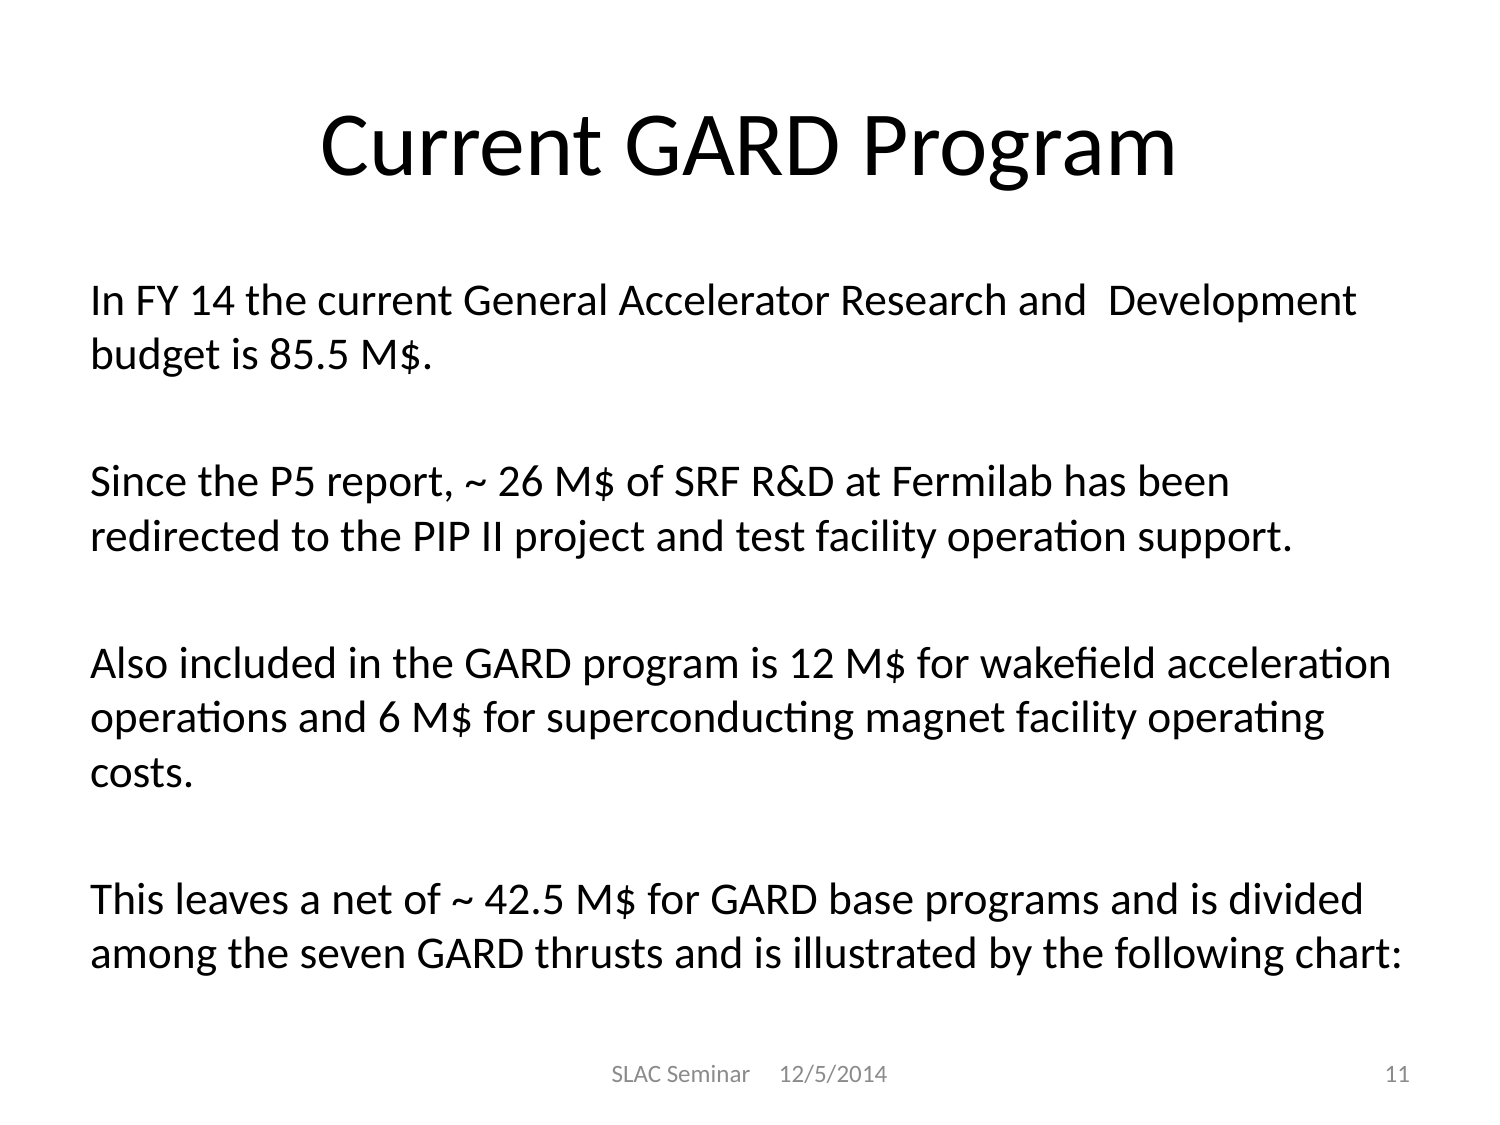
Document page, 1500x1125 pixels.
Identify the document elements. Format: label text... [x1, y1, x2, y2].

title Current GARD Program [75, 45, 1425, 233]
footer SLAC Seminar 12/5/2014 [512, 1042, 988, 1103]
slide_number 11 [1074, 1042, 1425, 1103]
list In FY 14 the current General Accelerator Research and Development budget is 85.5 M$. Since the P5 report, ~ 26 M$ of SRF R&D at Fermilab has been redirected to the PIP II project and test facility operation support. Also included in the GARD program is 12 M$ for wakefield acceleration operations and 6 M$ for superconducting magnet facility operating costs. This leaves a net of ~ 42.5 M$ for GARD base programs and is divided among the seven GARD thrusts and is illustrated by the following chart: [75, 262, 1425, 1005]
